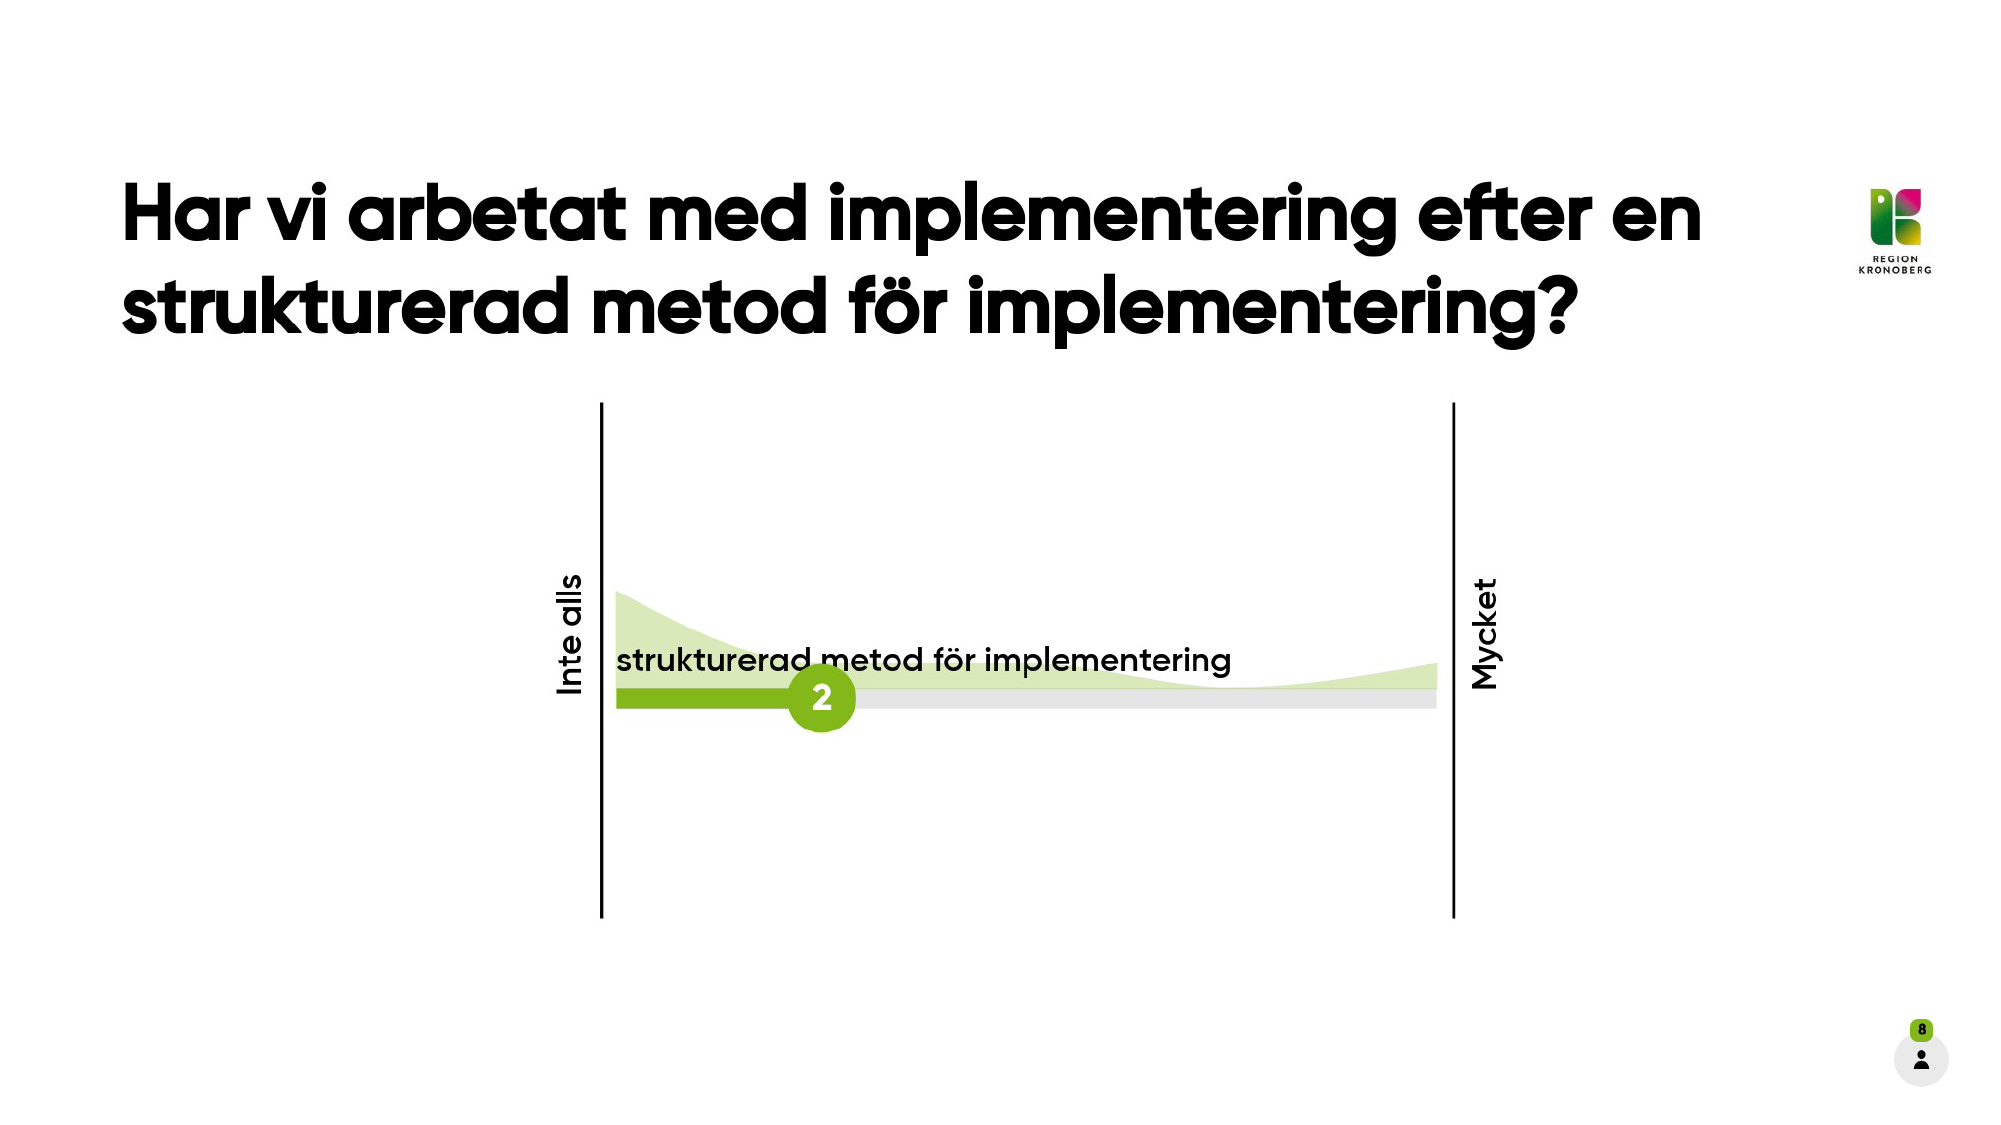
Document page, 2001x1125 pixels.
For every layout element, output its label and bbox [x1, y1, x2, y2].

picture [88, 52, 1964, 1101]
